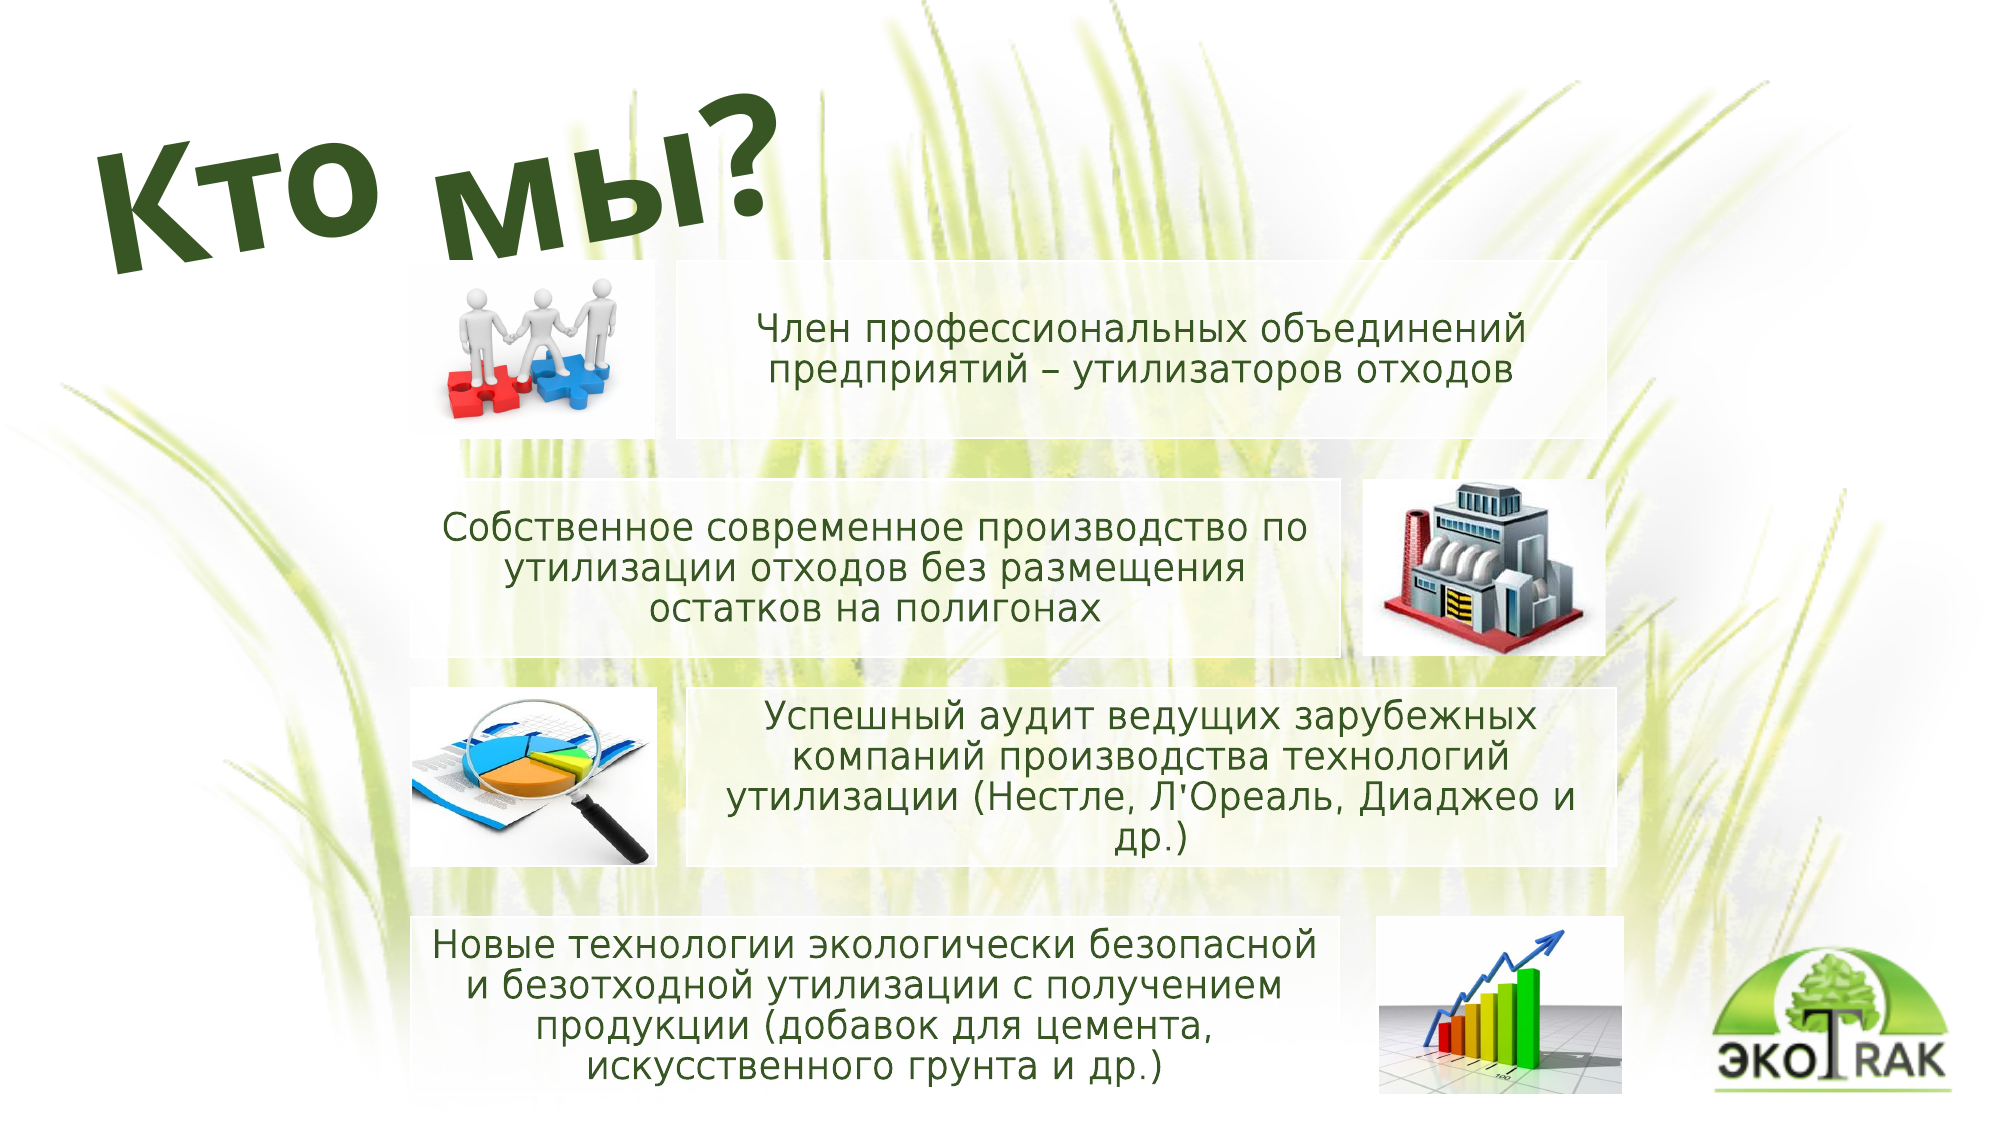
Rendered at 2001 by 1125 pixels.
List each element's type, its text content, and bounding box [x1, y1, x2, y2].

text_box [408, 260, 1606, 439]
picture [1640, 894, 2000, 1125]
text_box Кто мы? [99, 28, 968, 244]
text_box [410, 479, 1606, 658]
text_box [410, 688, 1616, 866]
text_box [410, 916, 1623, 1095]
